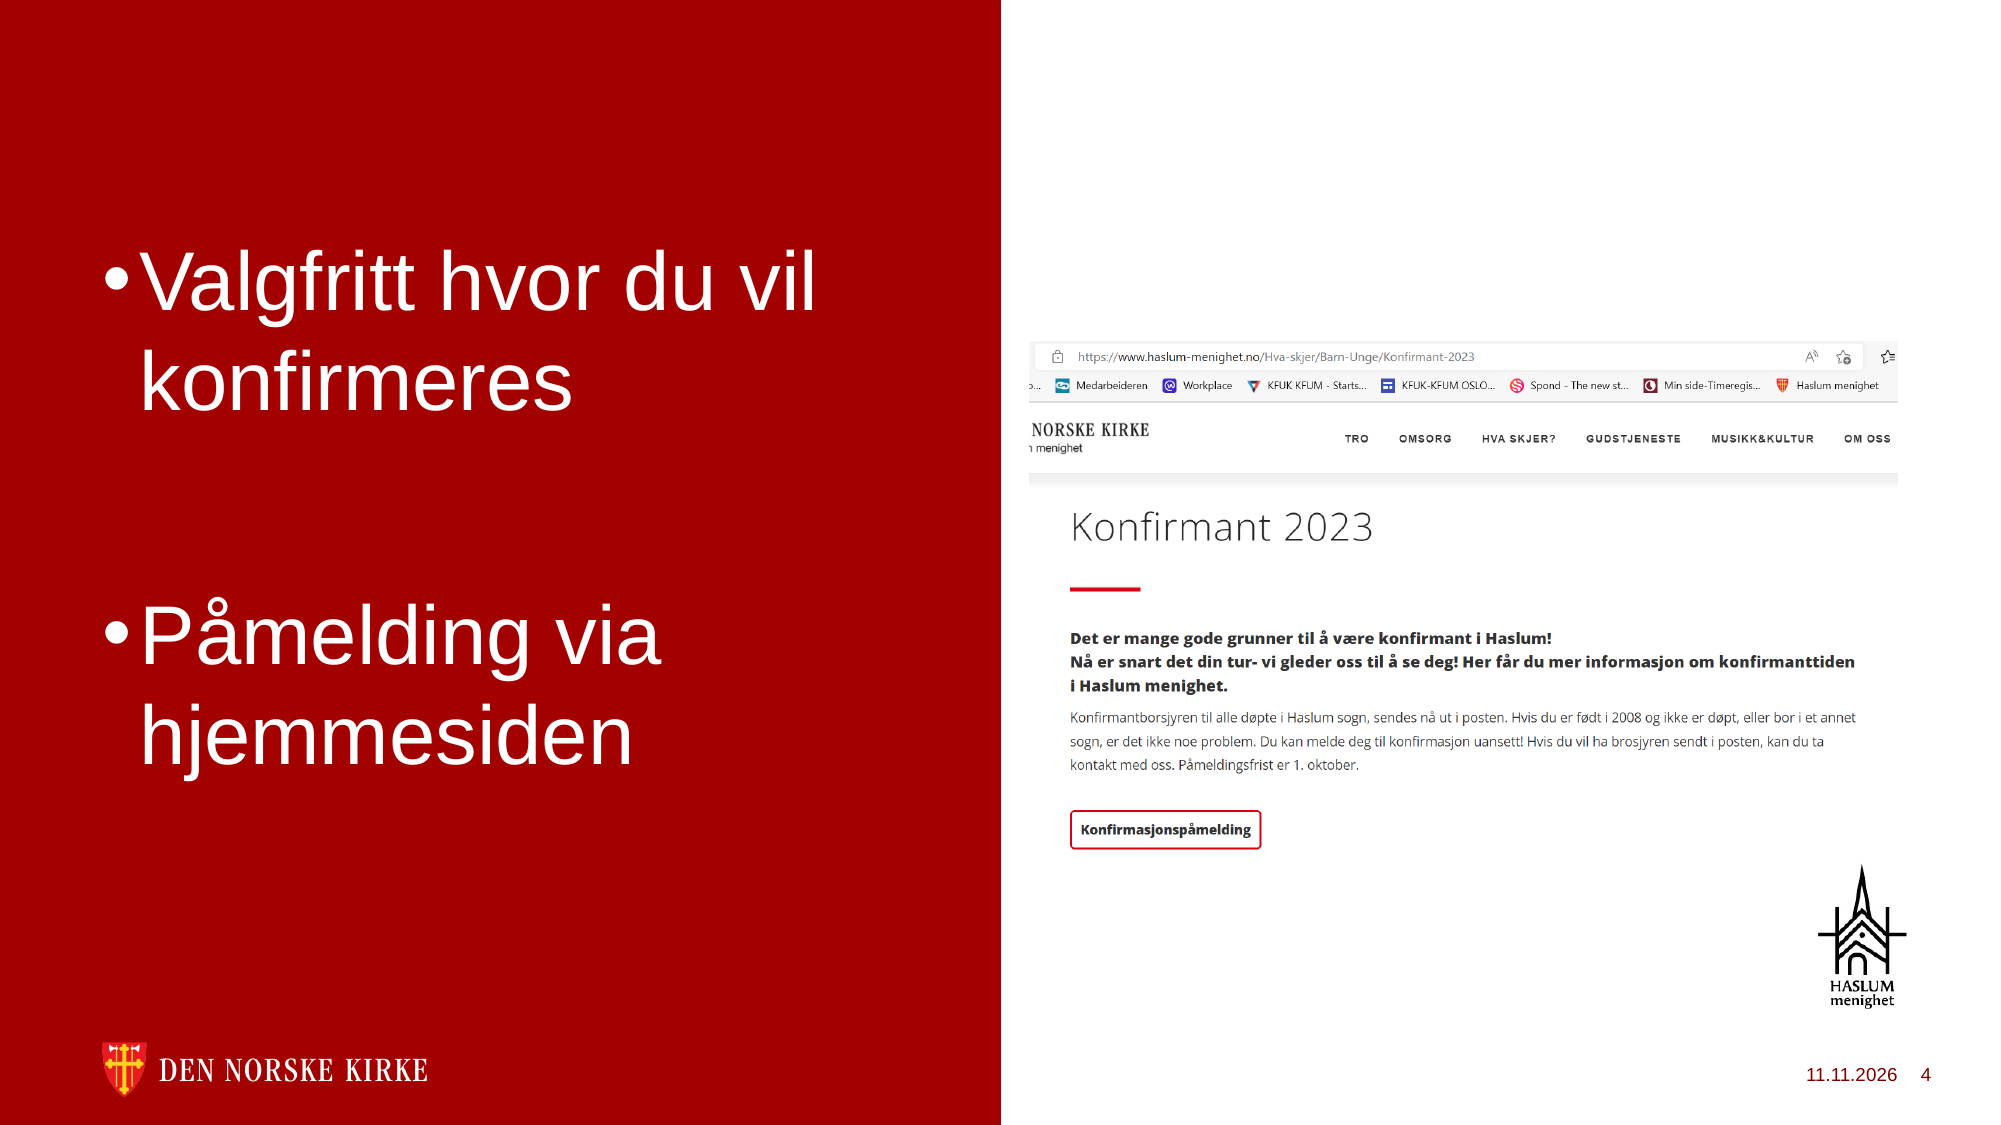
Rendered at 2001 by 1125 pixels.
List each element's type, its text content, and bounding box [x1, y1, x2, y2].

list Valgfritt hvor du vil konfirmeres Påmelding via hjemmesiden [102, 227, 948, 994]
picture [102, 1042, 427, 1097]
picture [1029, 341, 1950, 1025]
slide_number 4 [1920, 1056, 1978, 1091]
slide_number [1719, 1056, 1898, 1091]
